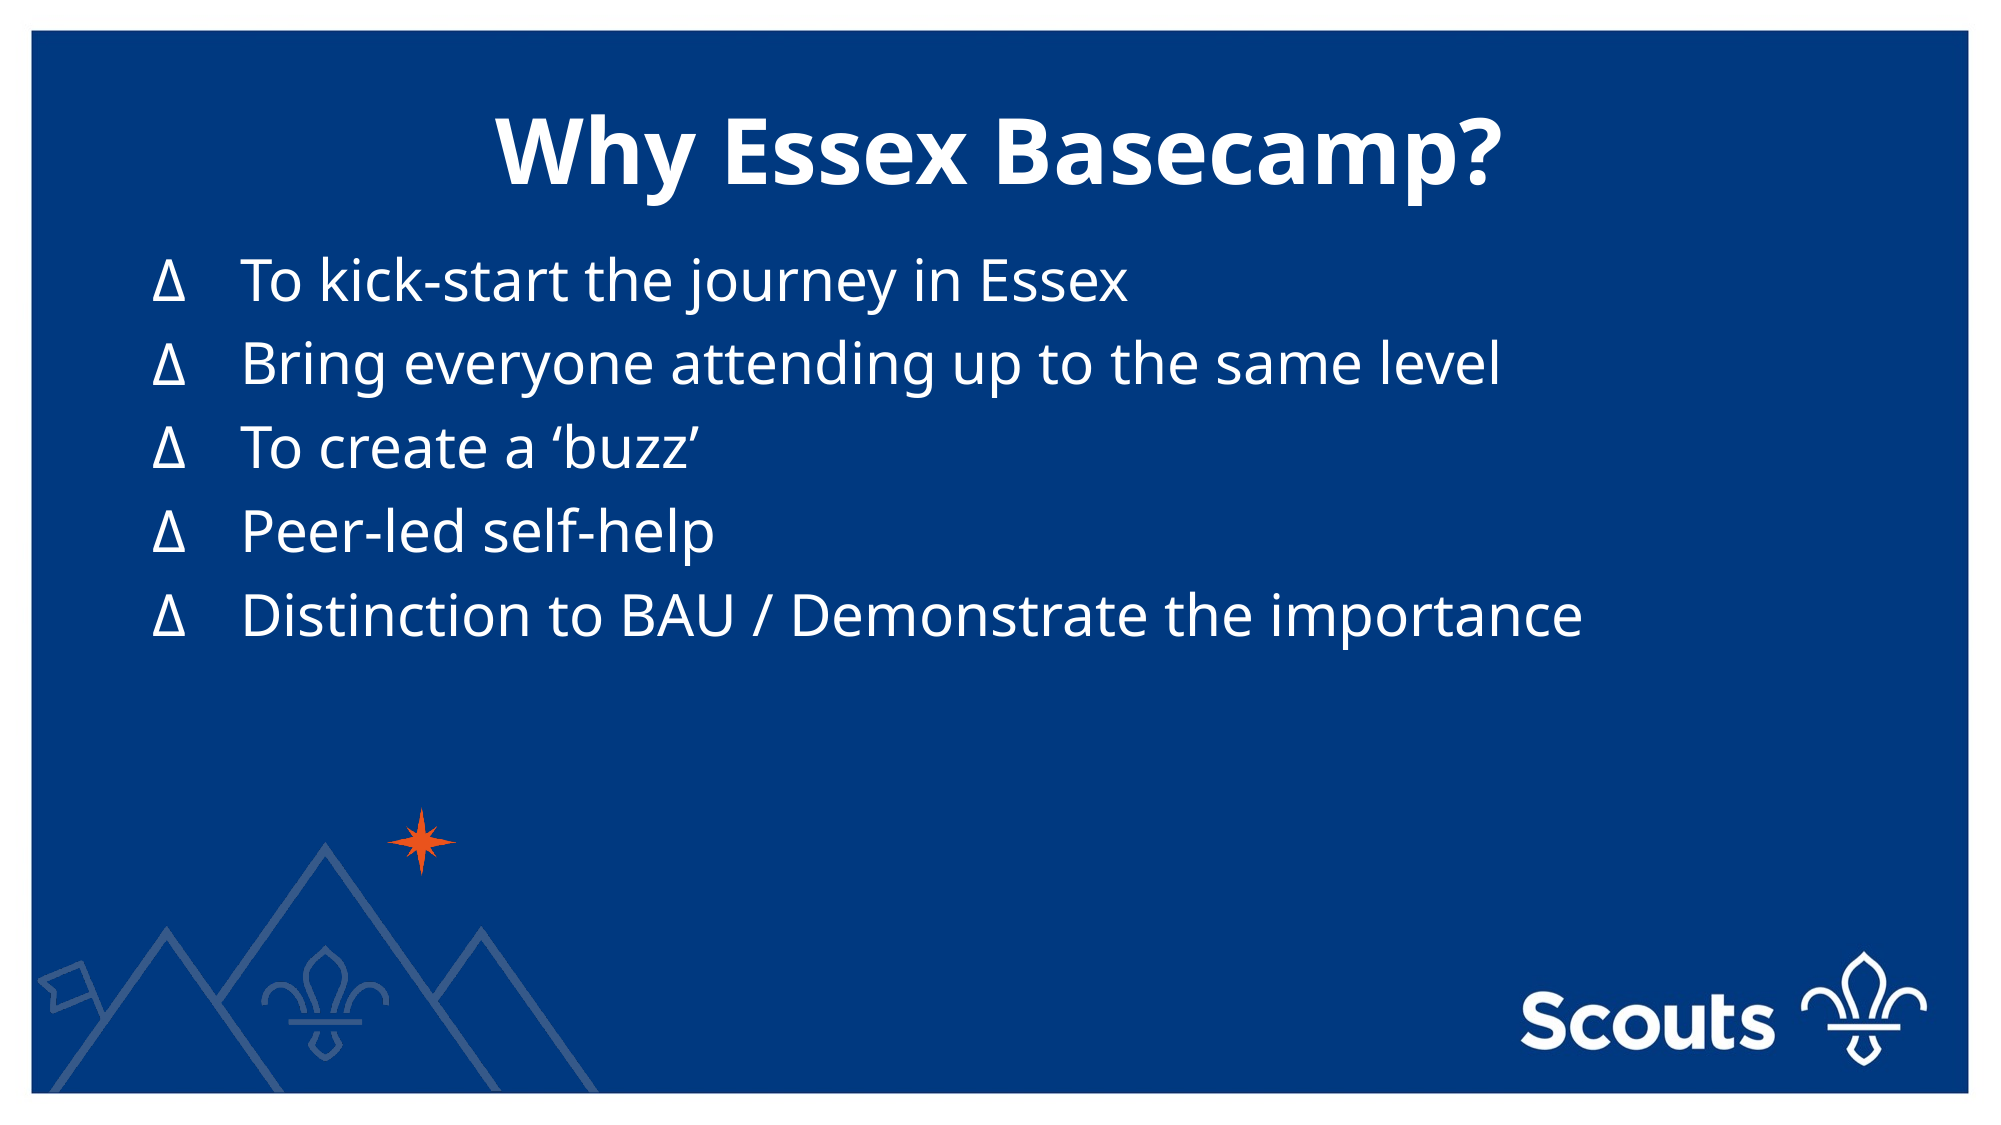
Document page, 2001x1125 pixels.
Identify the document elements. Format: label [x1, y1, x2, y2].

text_box [0, 0, 2000, 1125]
